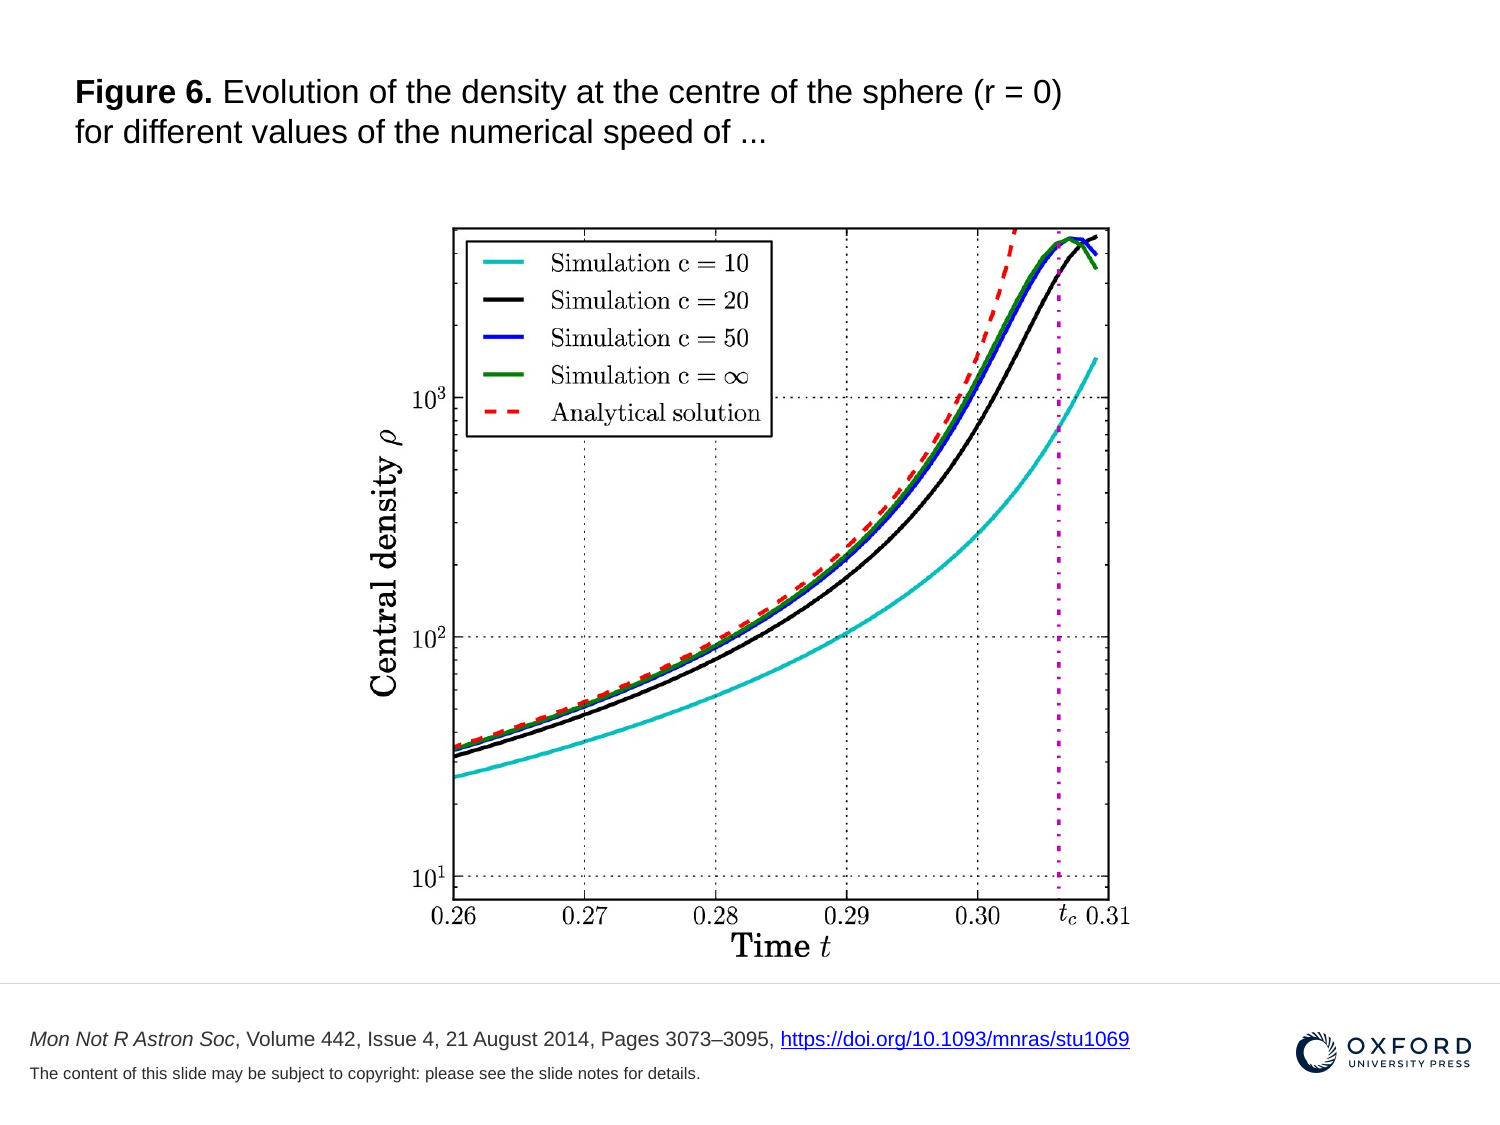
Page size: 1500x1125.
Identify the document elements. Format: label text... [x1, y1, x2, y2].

picture [1296, 1032, 1471, 1073]
title Figure 6. Evolution of the density at the centre of the sphere (r = 0) for different values of the numerical speed of ... [75, 69, 1078, 171]
picture [370, 224, 1132, 957]
footer Mon Not R Astron Soc, Volume 442, Issue 4, 21 August 2014, Pages 3073–3095, https://doi.org/10.1093/mnras/stu1069 The content of this slide may be subject to copyright: please see the slide notes for details. [0, 983, 1260, 1125]
